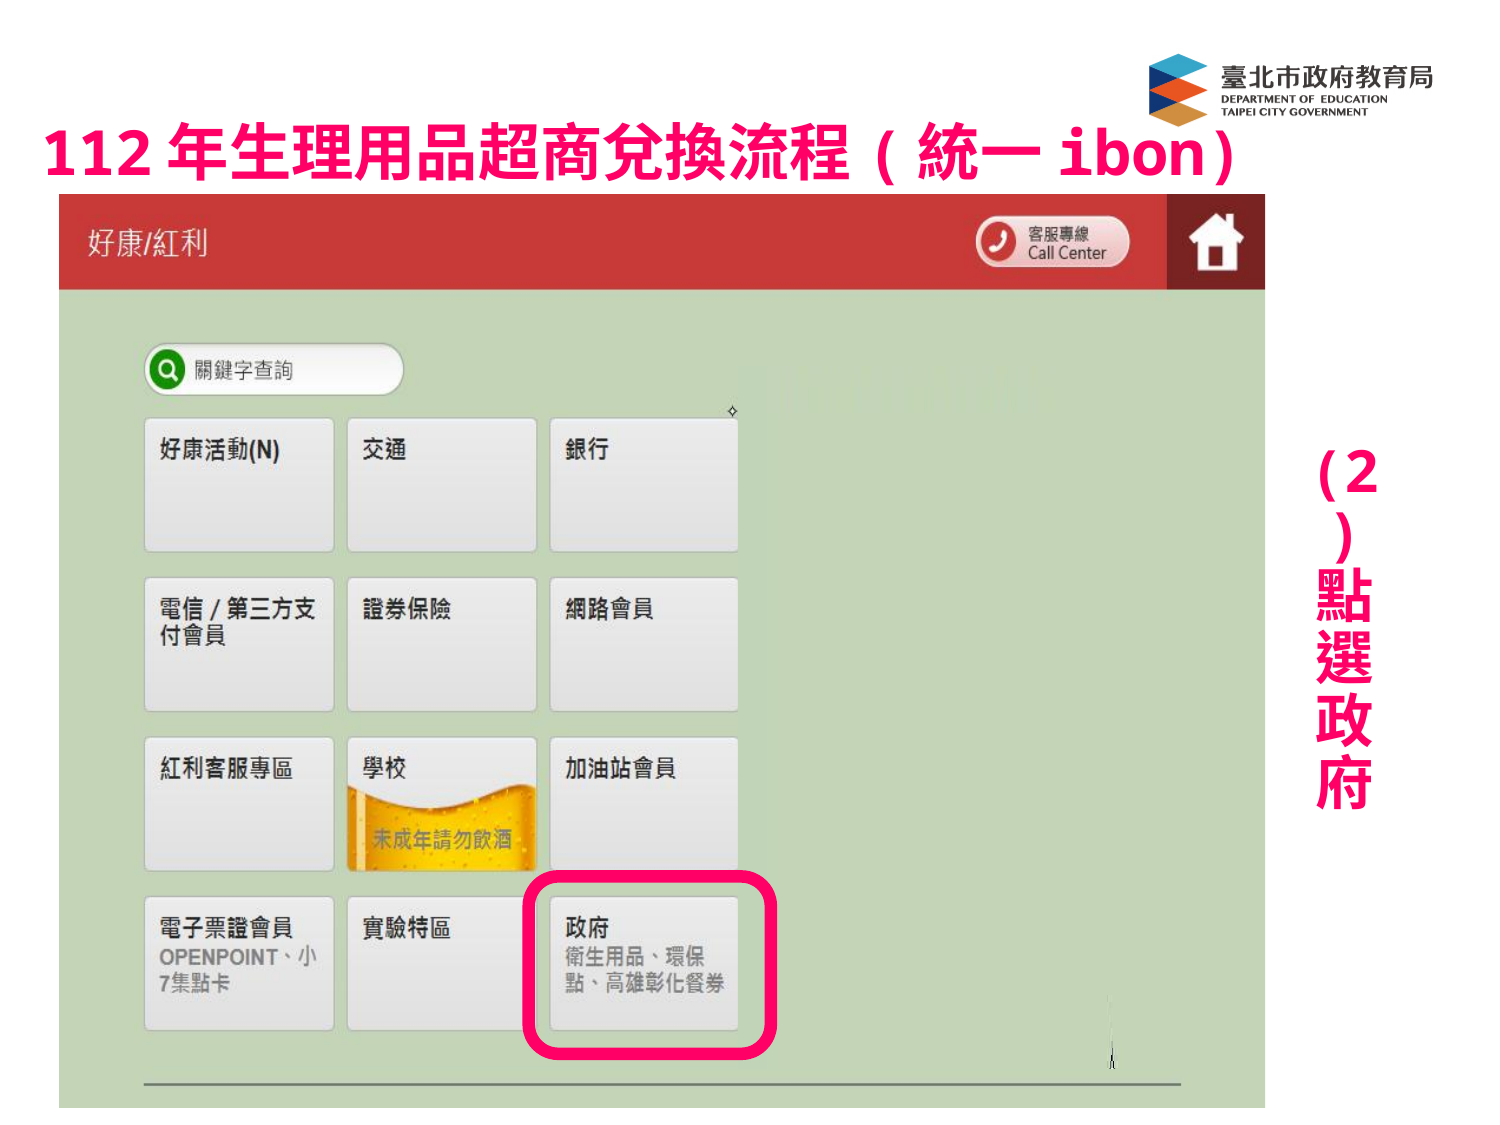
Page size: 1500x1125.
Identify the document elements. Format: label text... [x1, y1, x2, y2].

text_box 112年生理用品超商兌換流程(統一ibon) [26, 103, 1297, 216]
picture [0, 0, 1500, 1125]
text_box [59, 194, 1266, 1108]
text_box (2) 點選 政府 [1283, 434, 1406, 824]
